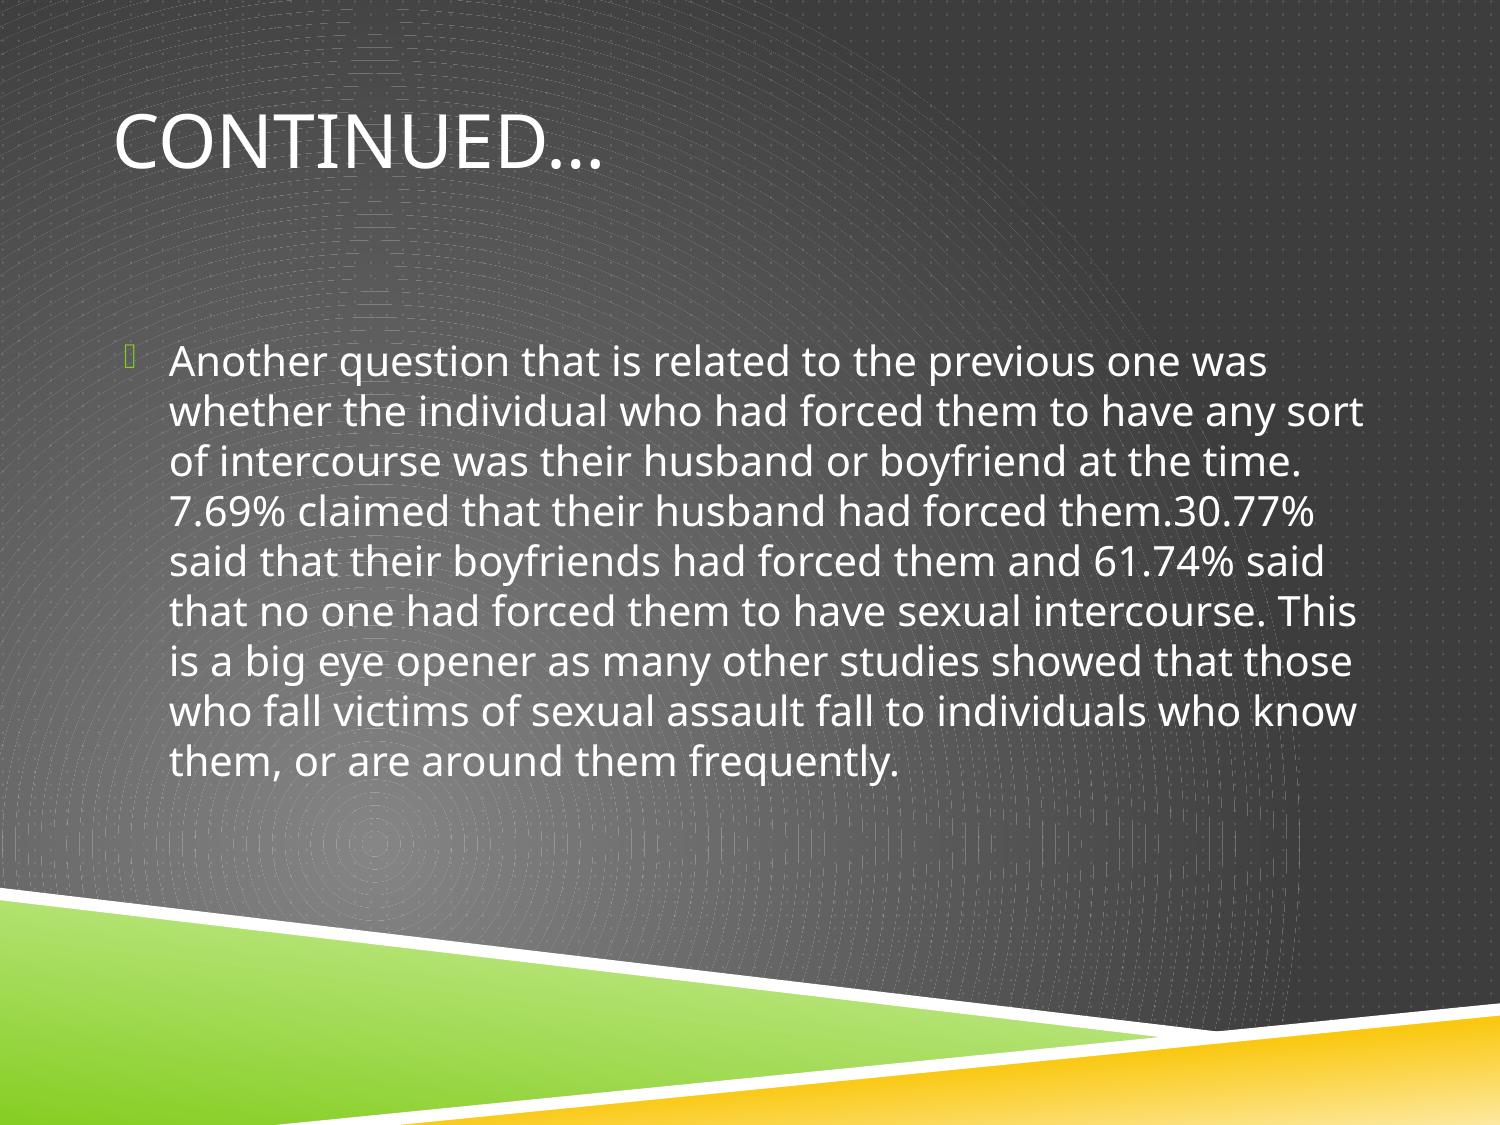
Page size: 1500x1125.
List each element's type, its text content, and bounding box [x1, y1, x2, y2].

title Continued… [112, 45, 1388, 233]
list Another question that is related to the previous one was whether the individual who had forced them to have any sort of intercourse was their husband or boyfriend at the time. 7.69% claimed that their husband had forced them.30.77% said that their boyfriends had forced them and 61.74% said that no one had forced them to have sexual intercourse. This is a big eye opener as many other studies showed that those who fall victims of sexual assault fall to individuals who know them, or are around them frequently. [112, 262, 1388, 875]
